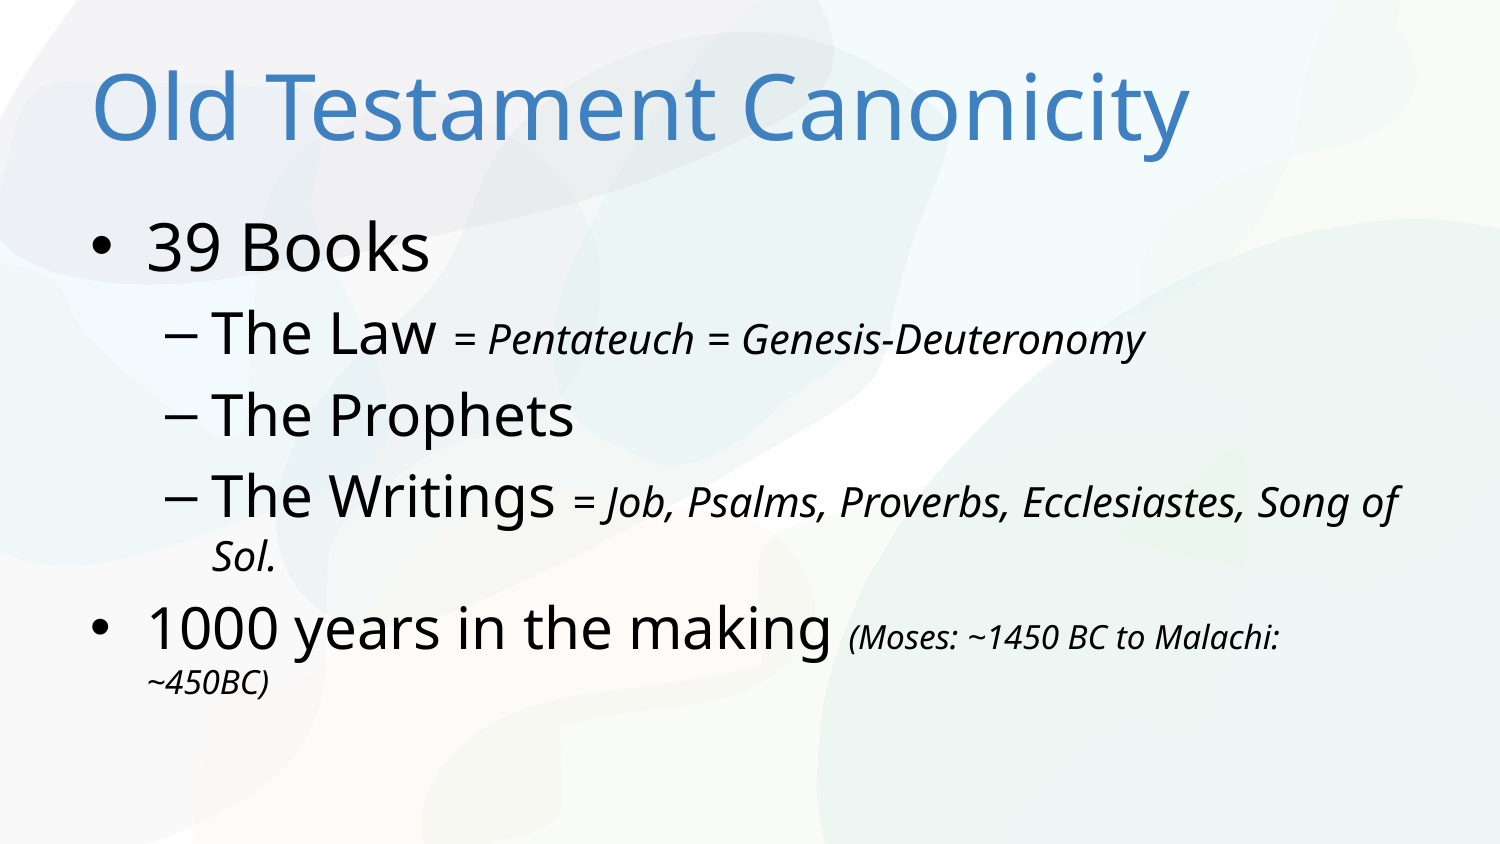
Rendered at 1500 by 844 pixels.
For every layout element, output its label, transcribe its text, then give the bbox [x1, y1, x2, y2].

picture [0, 0, 1500, 844]
title Old Testament Canonicity [75, 33, 1425, 175]
list 39 Books The Law = Pentateuch = Genesis-Deuteronomy The Prophets The Writings = Job, Psalms, Proverbs, Ecclesiastes, Song of Sol. 1000 years in the making (Moses: ~1450 BC to Malachi: ~450BC) [75, 196, 1425, 800]
